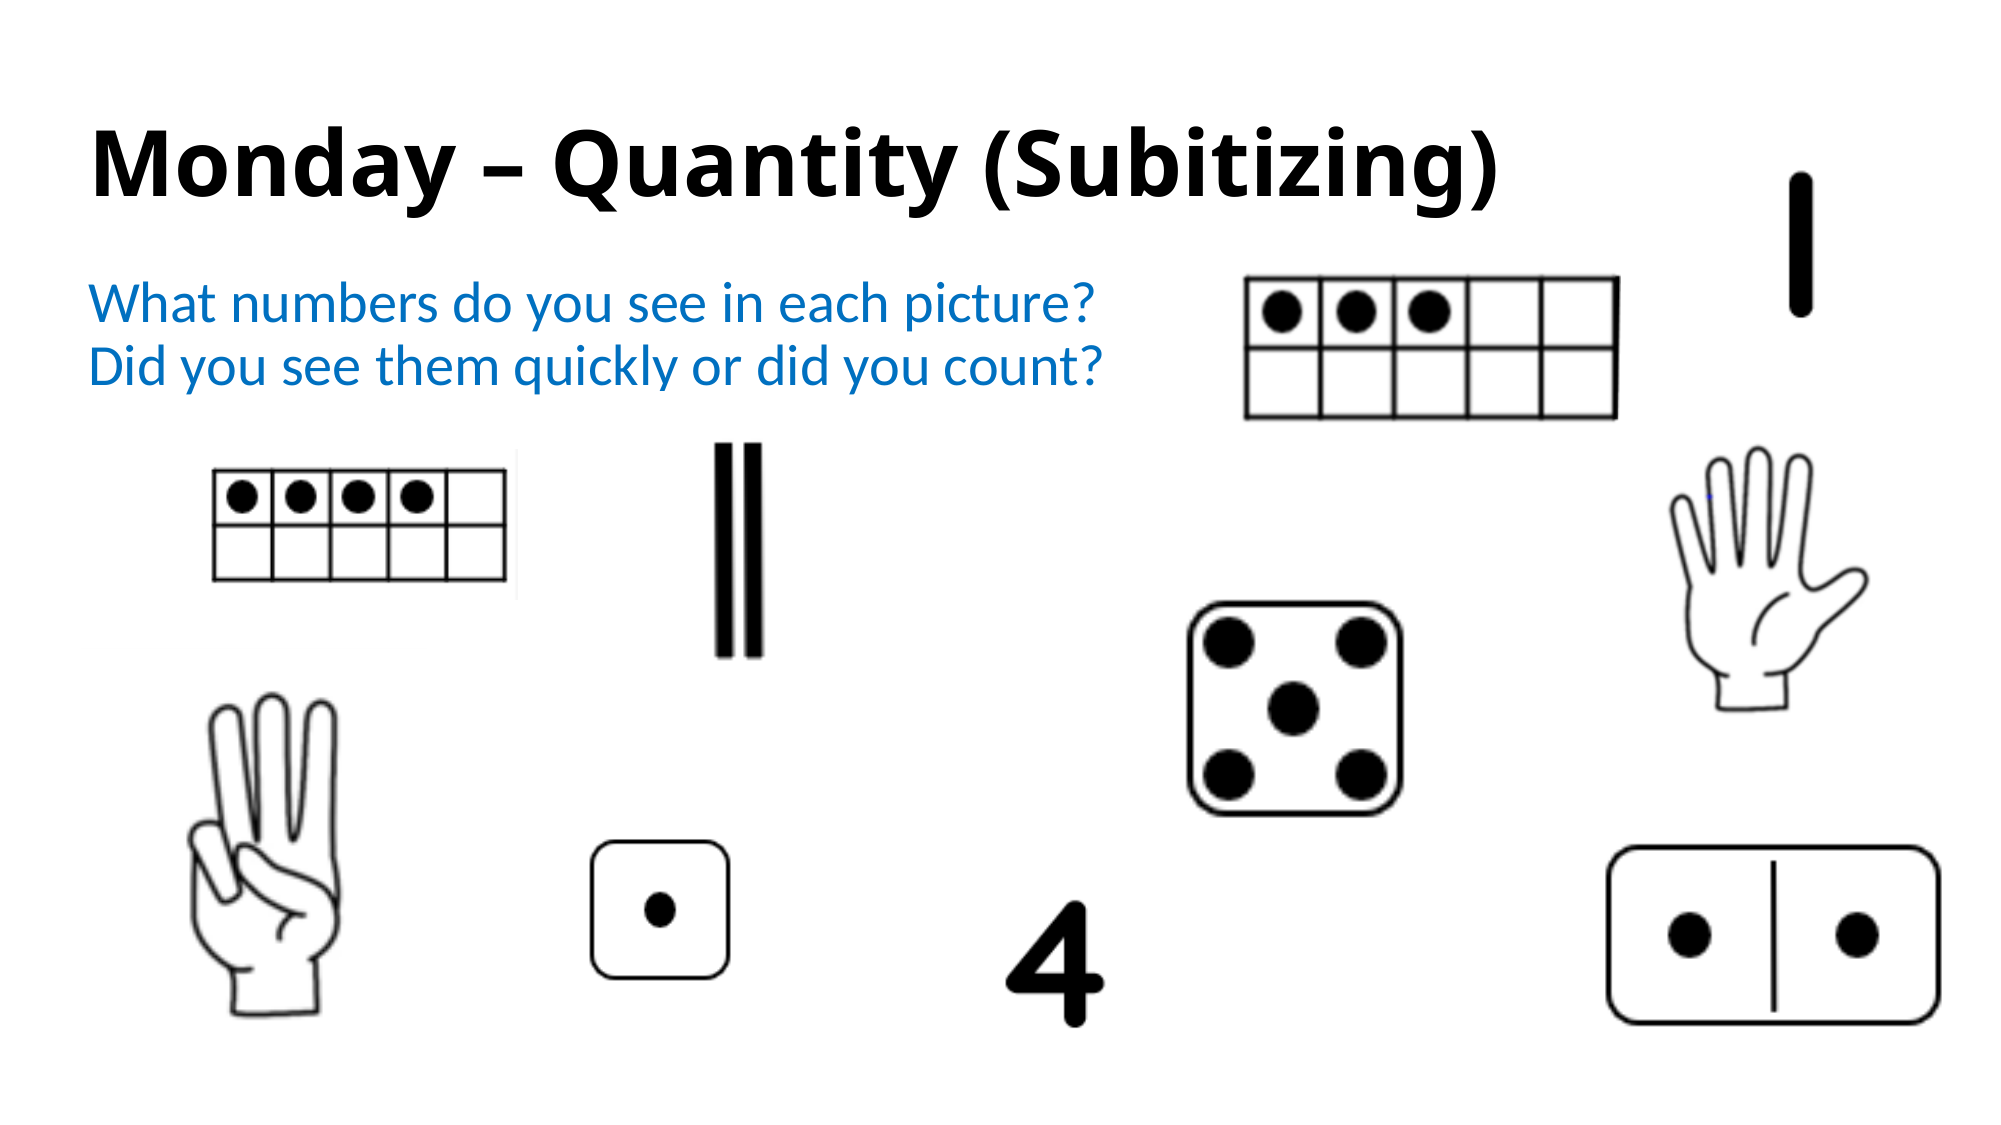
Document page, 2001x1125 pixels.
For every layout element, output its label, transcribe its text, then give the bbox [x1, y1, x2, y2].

picture [204, 449, 518, 600]
picture [1662, 423, 1926, 730]
picture [1577, 794, 1969, 1086]
title Monday – Quantity (Subitizing) [68, 97, 1932, 223]
list What numbers do you see in each picture? Did you see them quickly or did you count? [68, 252, 1181, 1000]
picture [81, 647, 427, 1051]
picture [657, 391, 827, 734]
picture [1120, 563, 1466, 861]
picture [1721, 142, 1867, 360]
picture [559, 817, 758, 1010]
picture [983, 866, 1154, 1086]
picture [1227, 243, 1621, 450]
